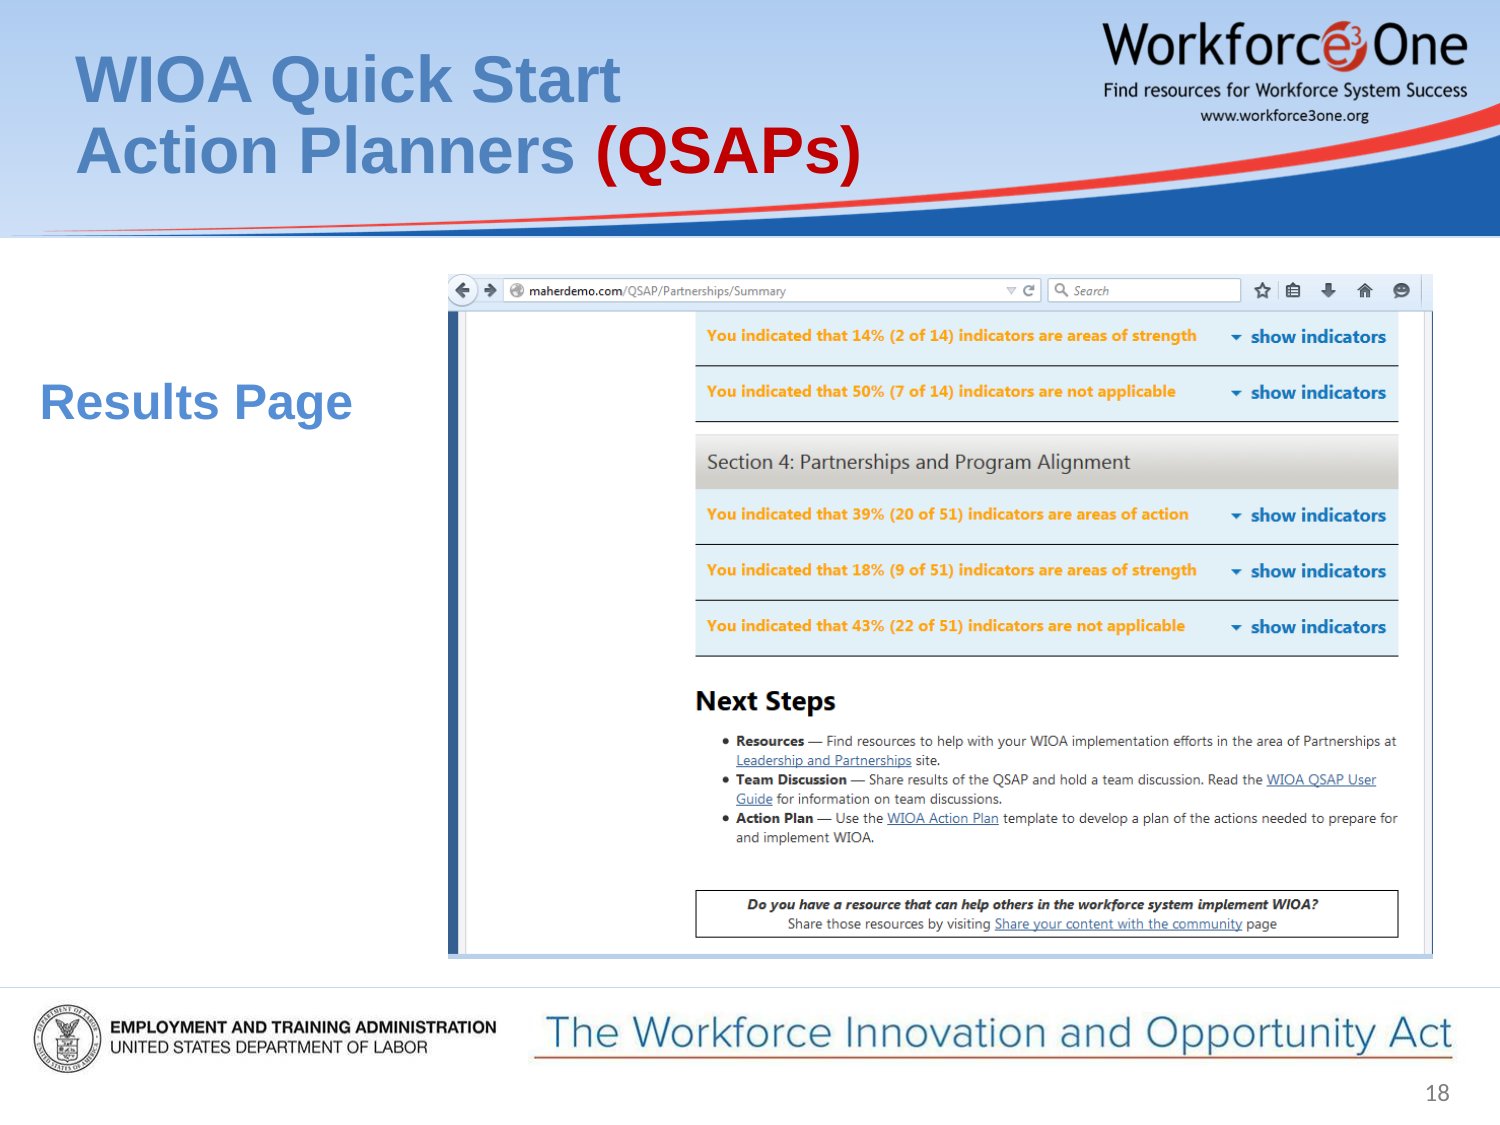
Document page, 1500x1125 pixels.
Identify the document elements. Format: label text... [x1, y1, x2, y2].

picture [0, 1, 1500, 236]
picture [32, 999, 500, 1075]
picture [448, 274, 1433, 960]
picture [528, 999, 1466, 1067]
text_box Results Page [24, 362, 413, 438]
title WIOA Quick Start Action Planners (QSAPs) [75, 45, 1088, 188]
